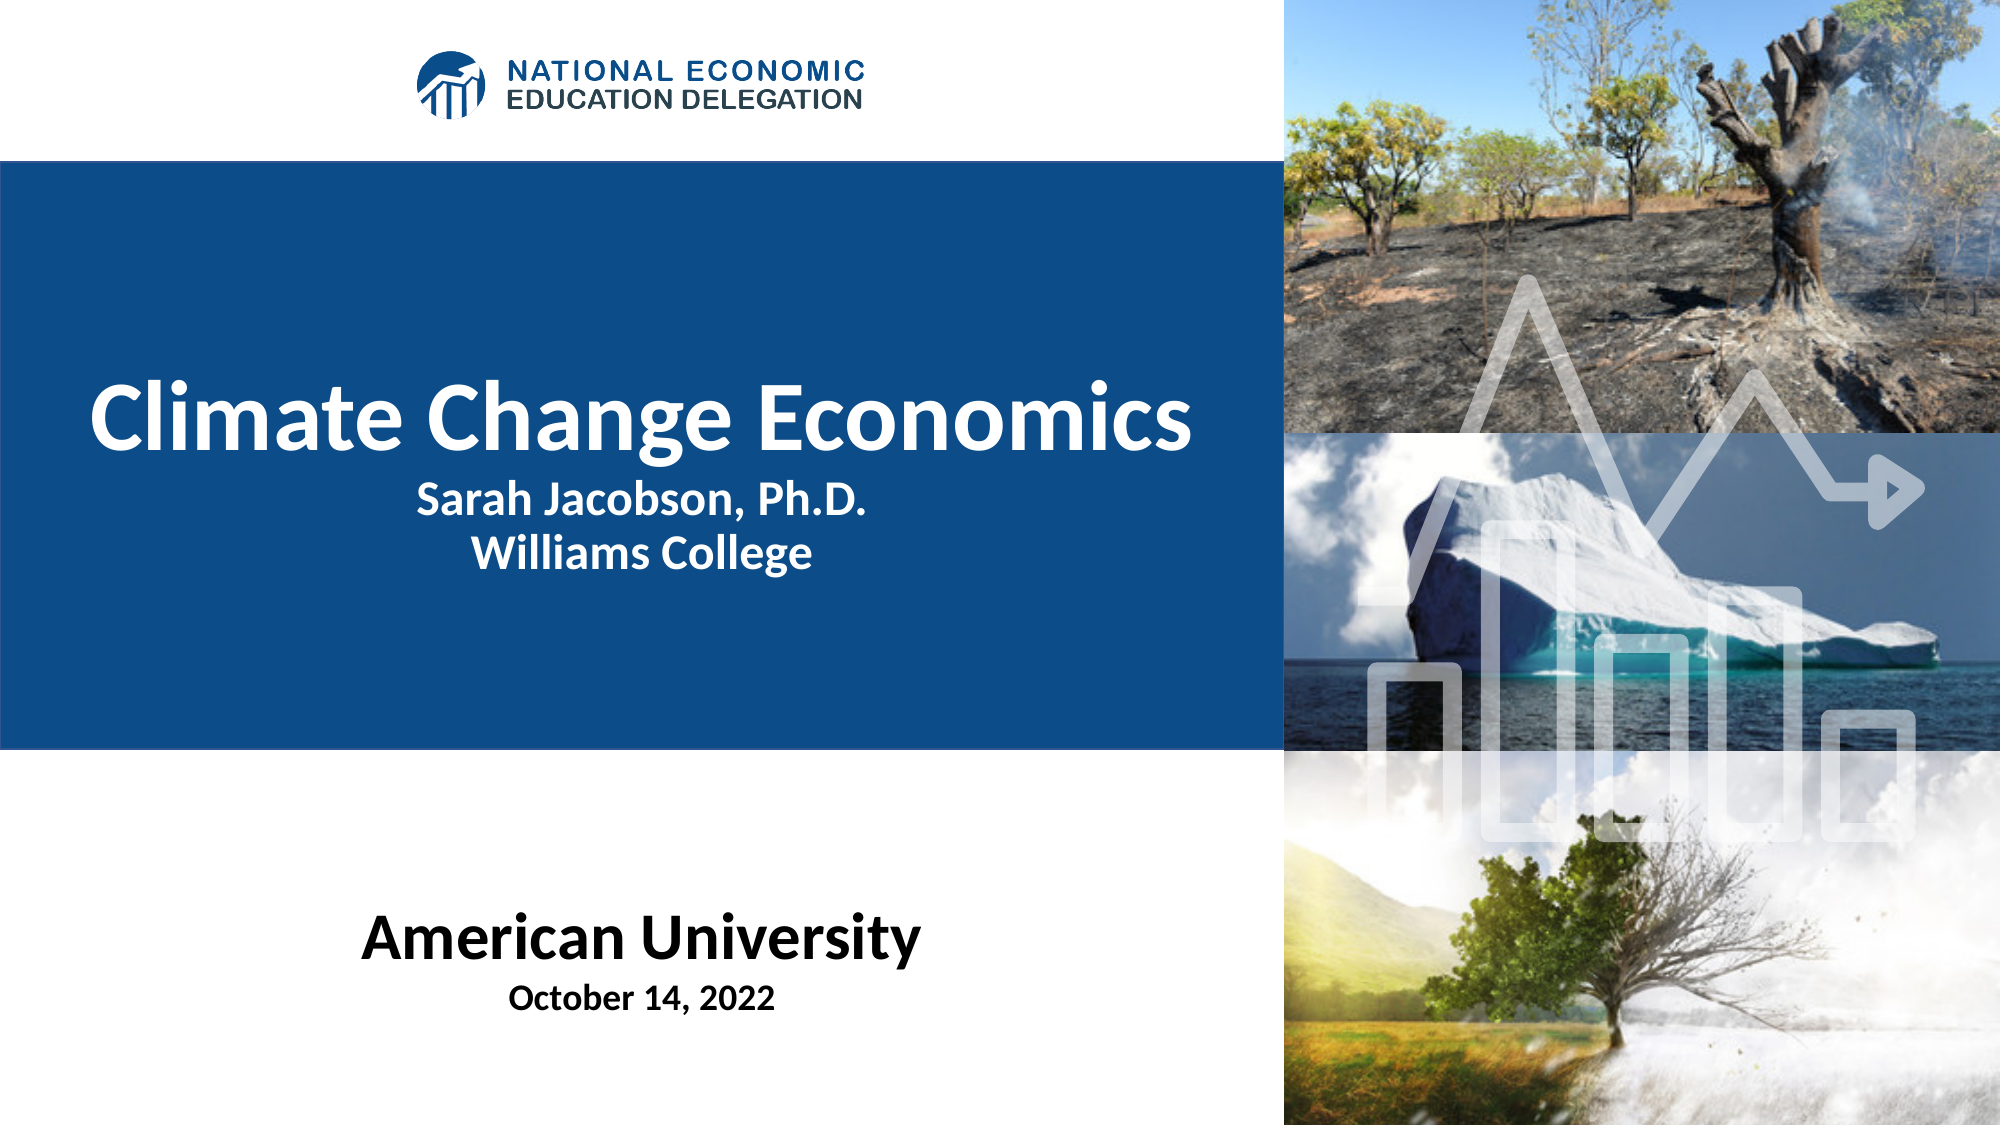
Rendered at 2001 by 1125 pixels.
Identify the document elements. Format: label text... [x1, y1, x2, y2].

text_box [0, 161, 1284, 750]
picture [1284, 0, 2000, 1125]
picture [409, 46, 875, 124]
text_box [1357, 274, 1927, 842]
title Climate Change Economics Sarah Jacobson, Ph.D. Williams College [62, 310, 1222, 634]
text_box American University October 14, 2022 [76, 885, 1209, 1029]
